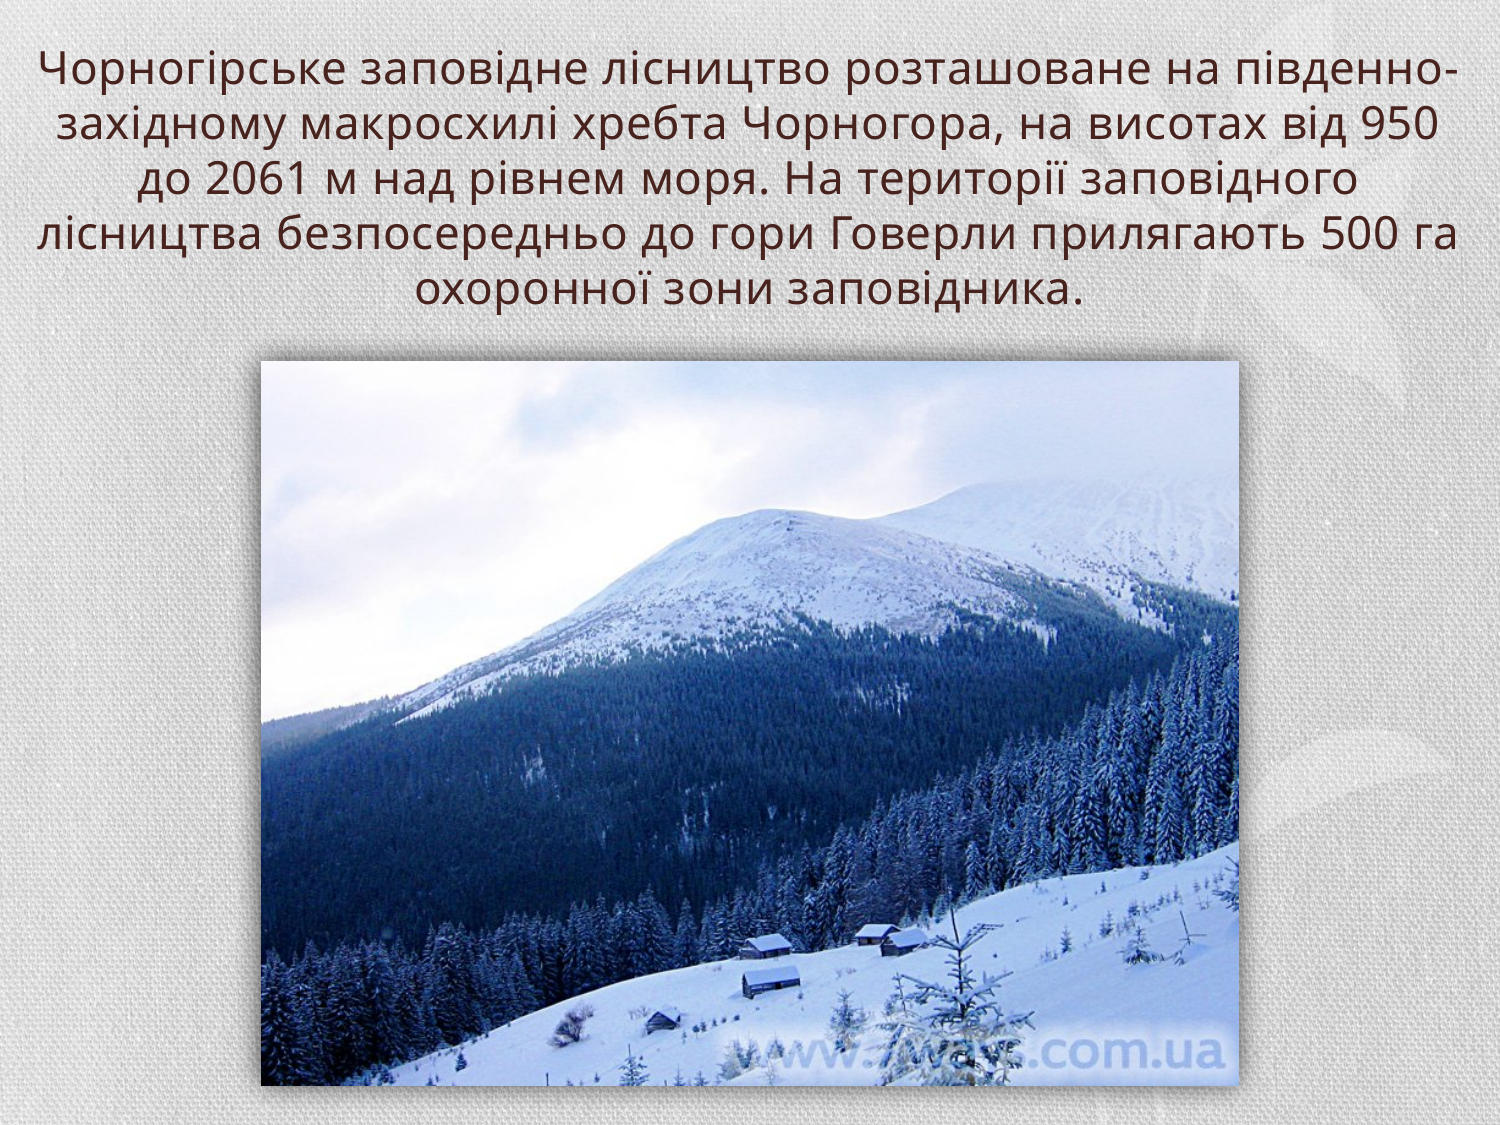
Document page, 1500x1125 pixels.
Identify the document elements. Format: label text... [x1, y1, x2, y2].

list Чорногірське заповідне лісництво розташоване на південно-західному макросхилі хребта Чорногора, на висотах від 950 до 2061 м над рівнем моря. На території заповідного лісництва безпосередньо до гори Говерли прилягають 500 га охоронної зони заповідника. [17, 30, 1483, 841]
picture [260, 361, 1240, 1086]
